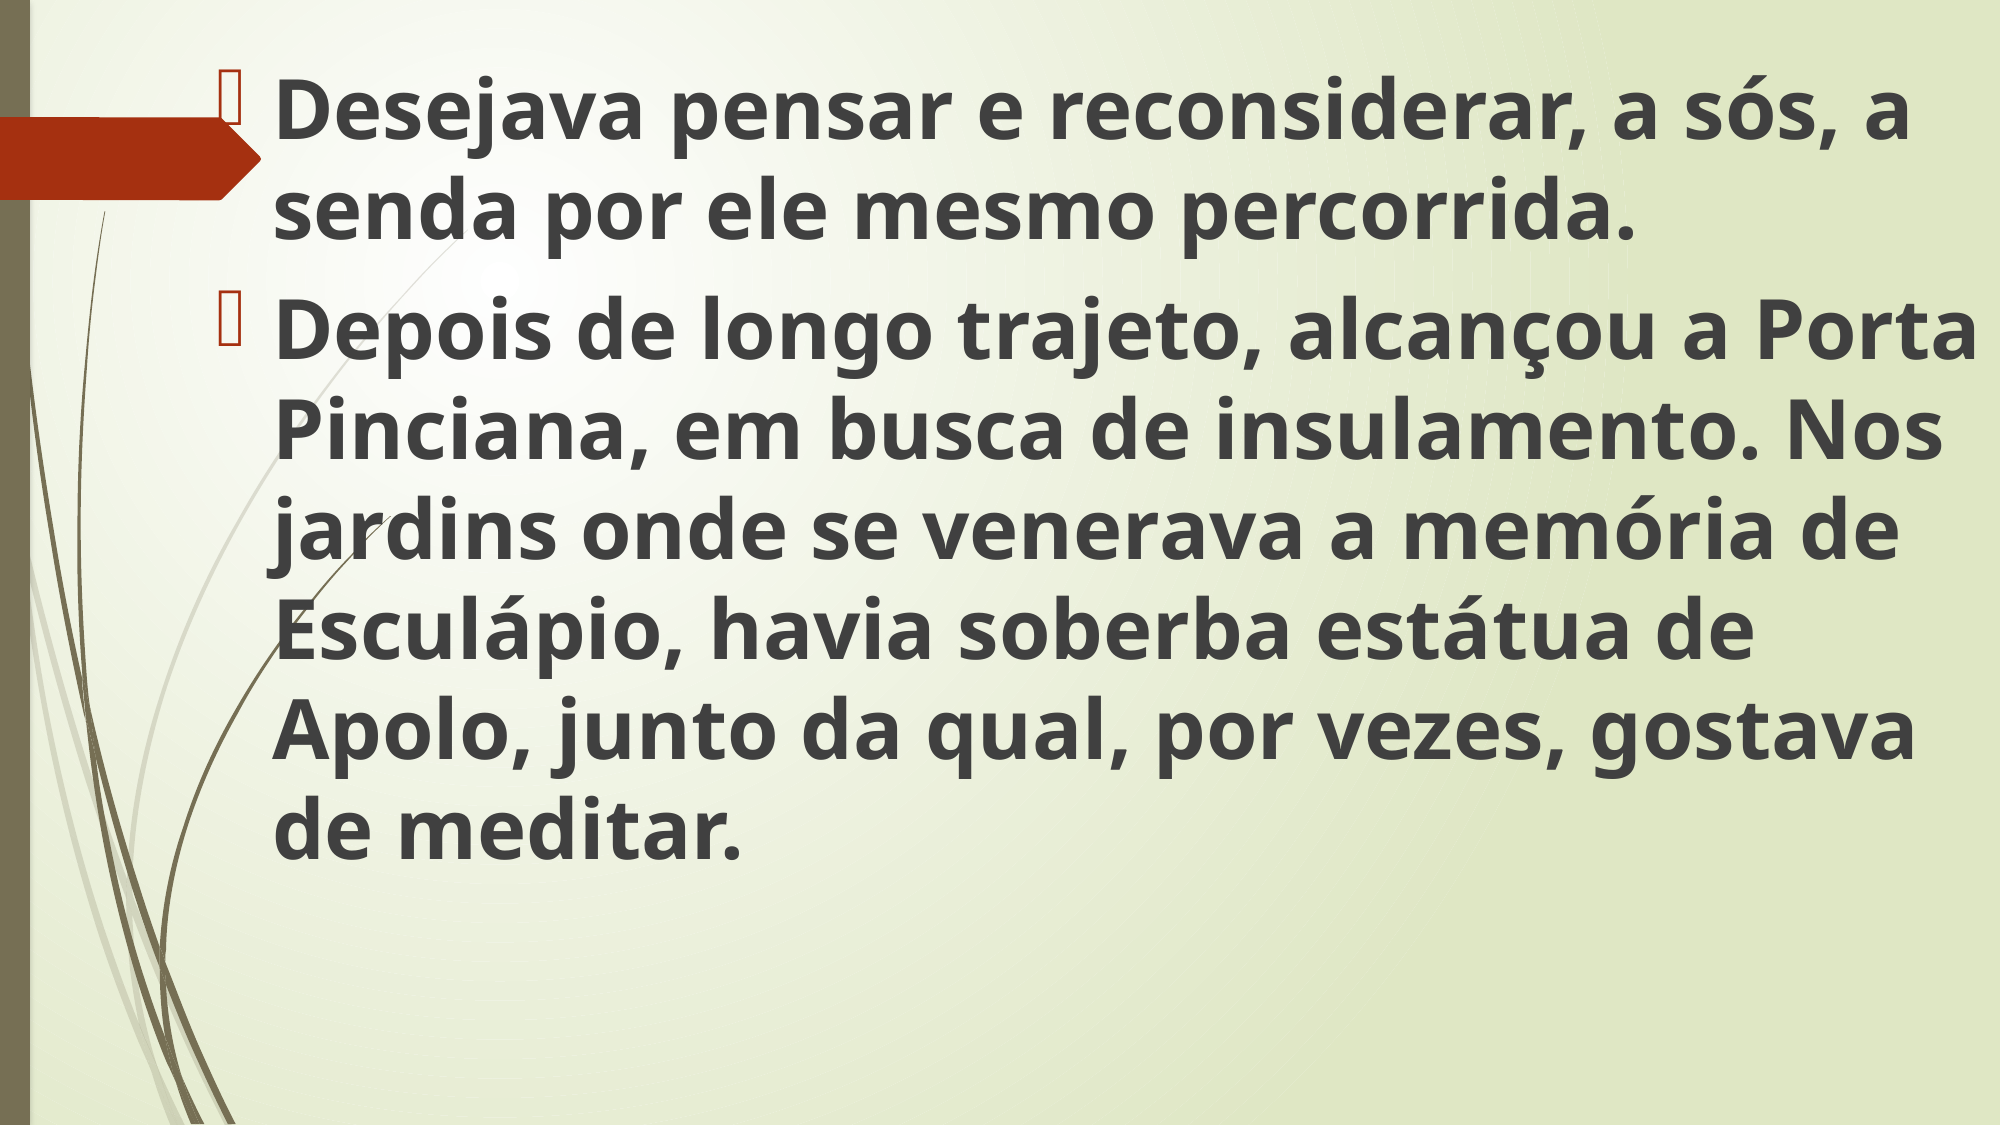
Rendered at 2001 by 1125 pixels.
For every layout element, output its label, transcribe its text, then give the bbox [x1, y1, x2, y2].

list Desejava pensar e reconsiderar, a sós, a senda por ele mesmo percorrida. Depois de longo trajeto, alcançou a Porta Pinciana, em busca de insulamento. Nos jardins onde se venerava a memória de Esculápio, havia soberba estátua de Apolo, junto da qual, por vezes, gostava de meditar. [201, 0, 2000, 1125]
